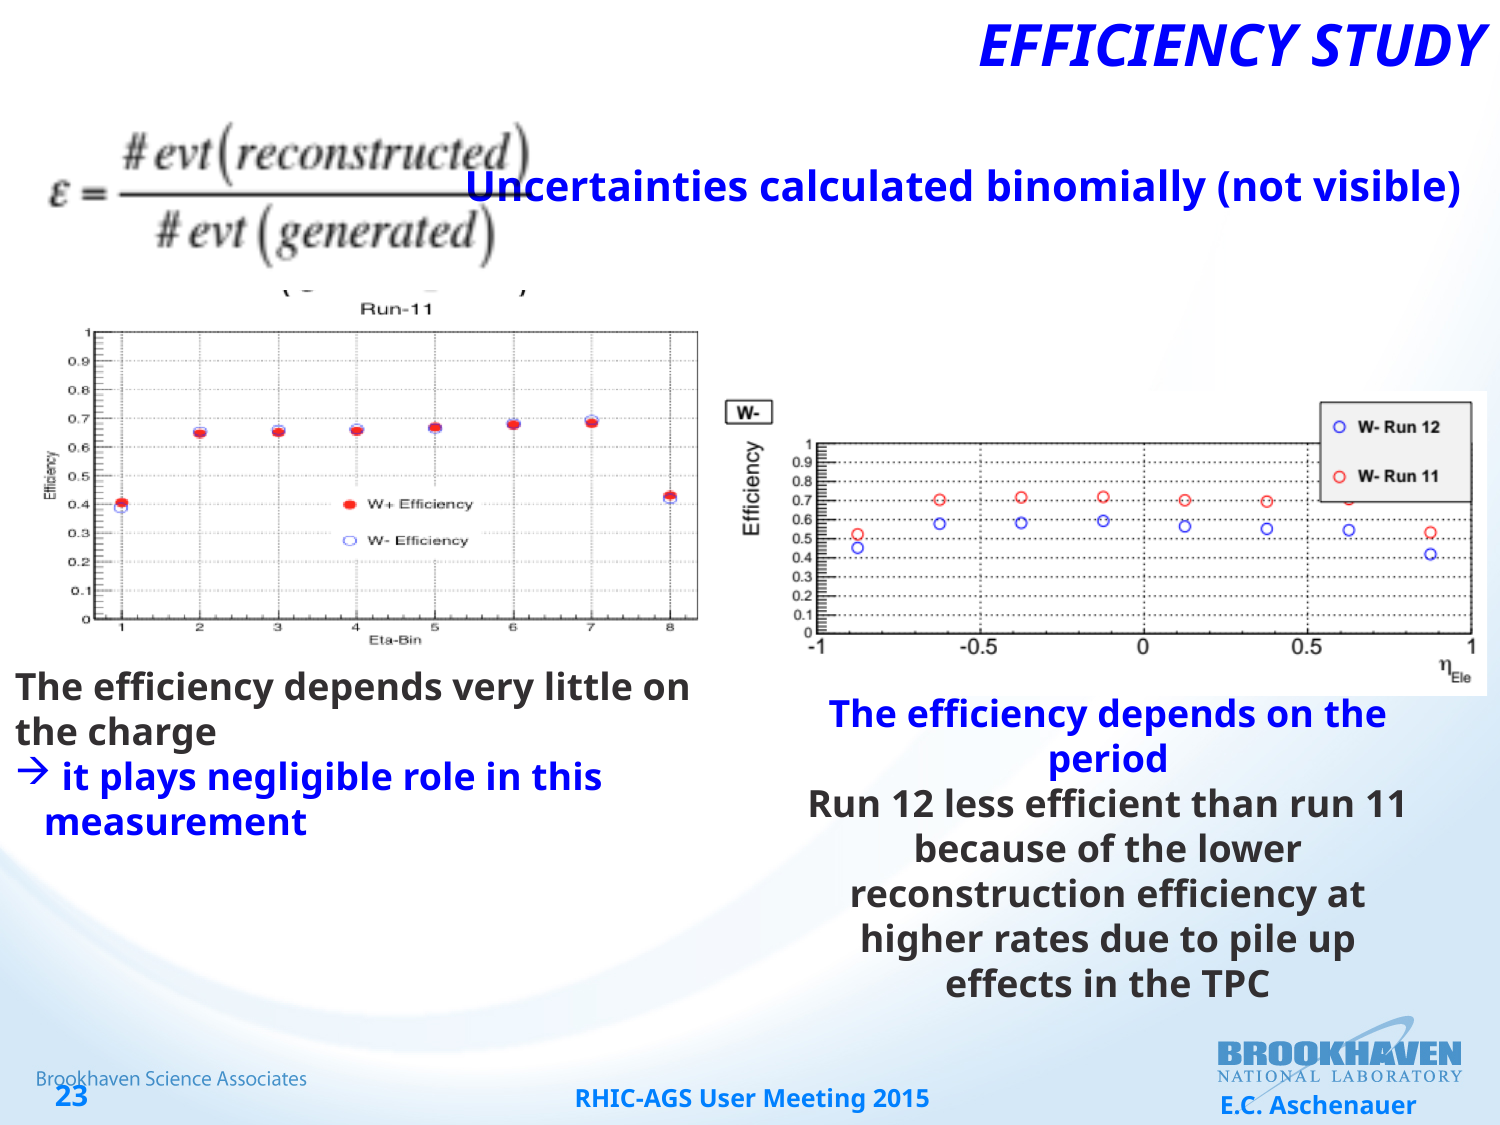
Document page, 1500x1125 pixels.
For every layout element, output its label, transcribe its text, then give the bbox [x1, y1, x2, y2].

picture [1106, 936, 1115, 948]
text_box Uncertainties calculated binomially (not visible) [540, 152, 1477, 218]
picture [0, 1, 1500, 1125]
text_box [43, 112, 536, 273]
slide_number 23 [3, 1064, 104, 1125]
footer RHIC-AGS User Meeting 2015 [368, 1063, 1137, 1125]
title Efficiency Study [124, 0, 1500, 101]
text_box The efficiency depends very little on the charge it plays negligible role in this measurement [0, 655, 701, 851]
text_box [706, 391, 1488, 926]
slide_number E.C. Aschenauer [1204, 1063, 1481, 1125]
